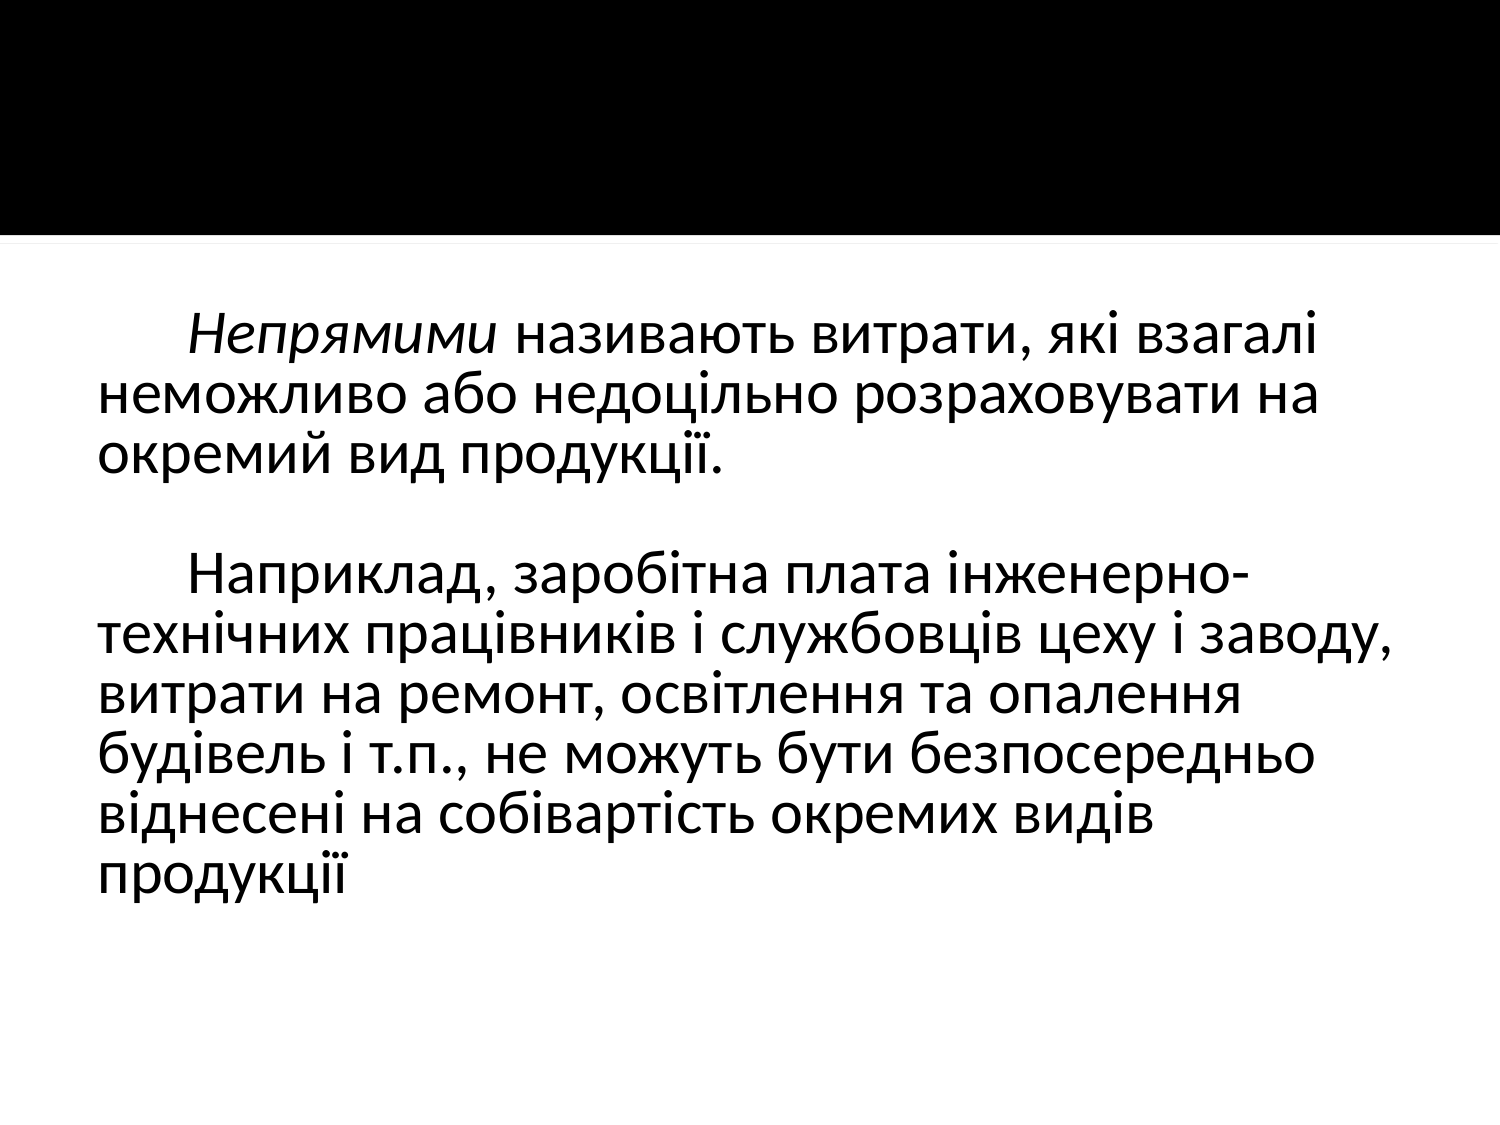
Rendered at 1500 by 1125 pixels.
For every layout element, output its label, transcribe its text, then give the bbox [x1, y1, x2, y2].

text_box Непрямими називають витрати, які взагалі неможливо або недоцільно розраховувати на окремий вид продукції. Наприклад, заробітна плата інженерно-технічних працівників і службовців цеху і заводу, витрати на ремонт, освітлення та опалення будівель і т.п., не можуть бути безпосередньо віднесені на собівартість окремих видів продукції [74, 291, 1425, 1050]
